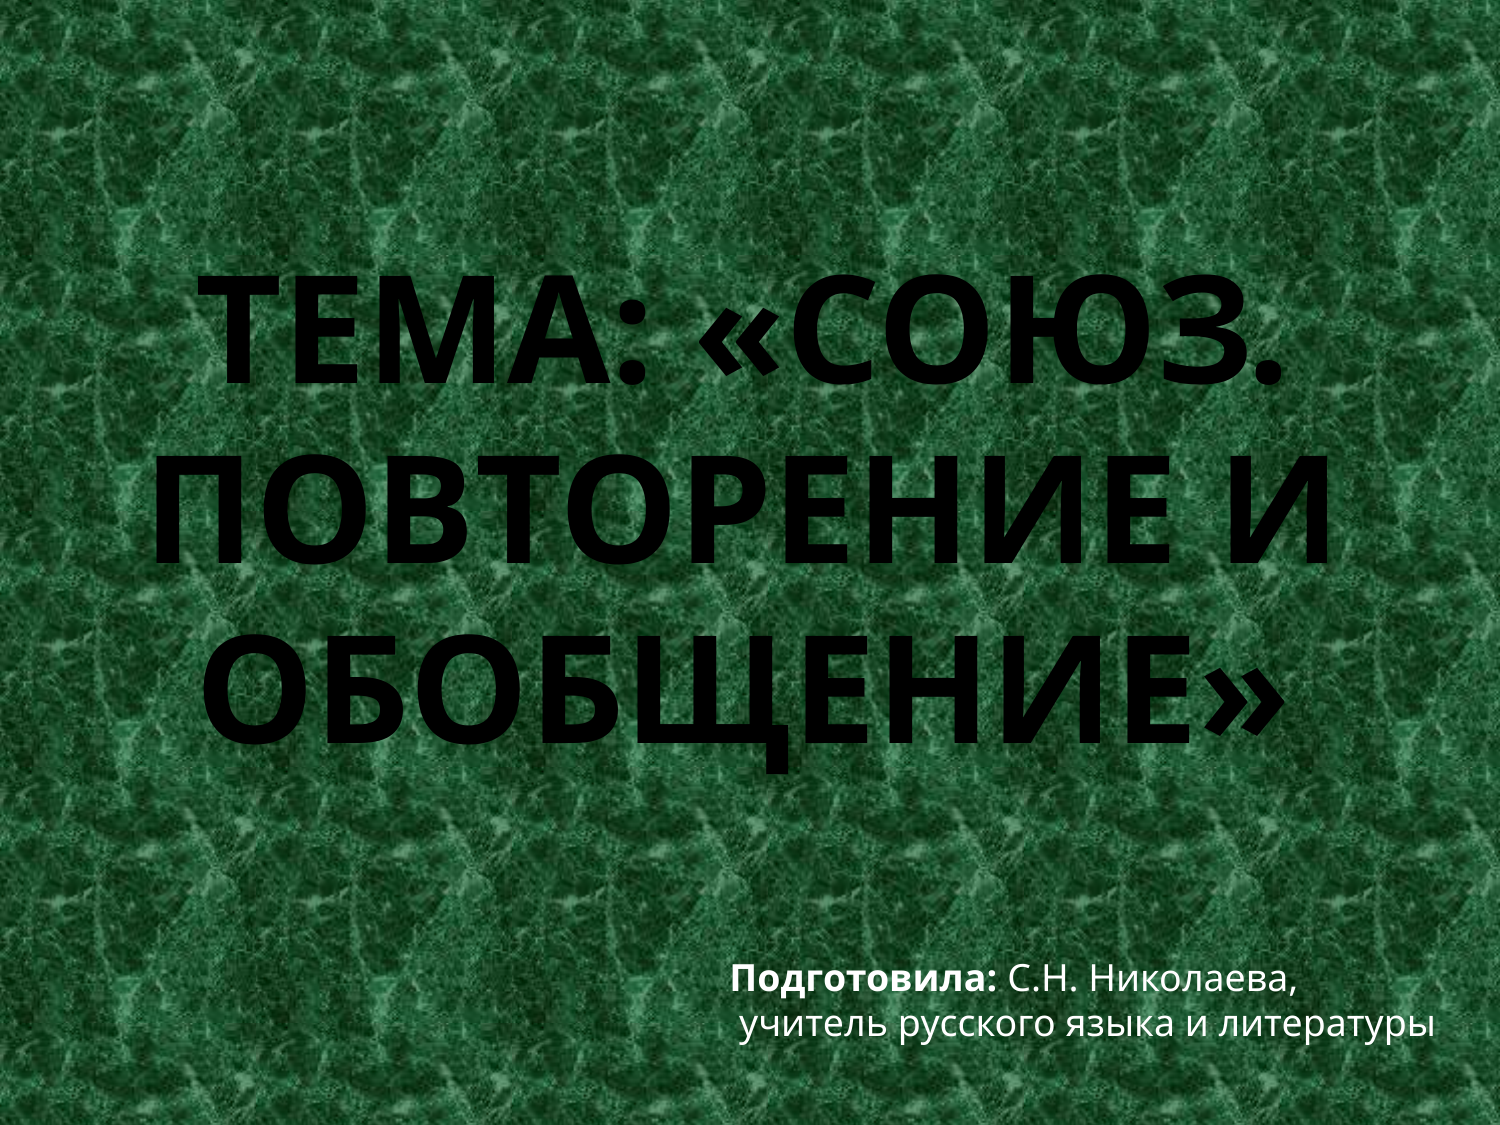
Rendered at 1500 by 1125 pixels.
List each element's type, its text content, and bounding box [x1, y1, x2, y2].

title Тема: «союз. Повторение и обобщение» [46, 35, 1439, 774]
text_box Подготовила: С.Н. Николаева, учитель русского языка и литературы [714, 946, 1483, 1051]
picture [0, 0, 1500, 1125]
